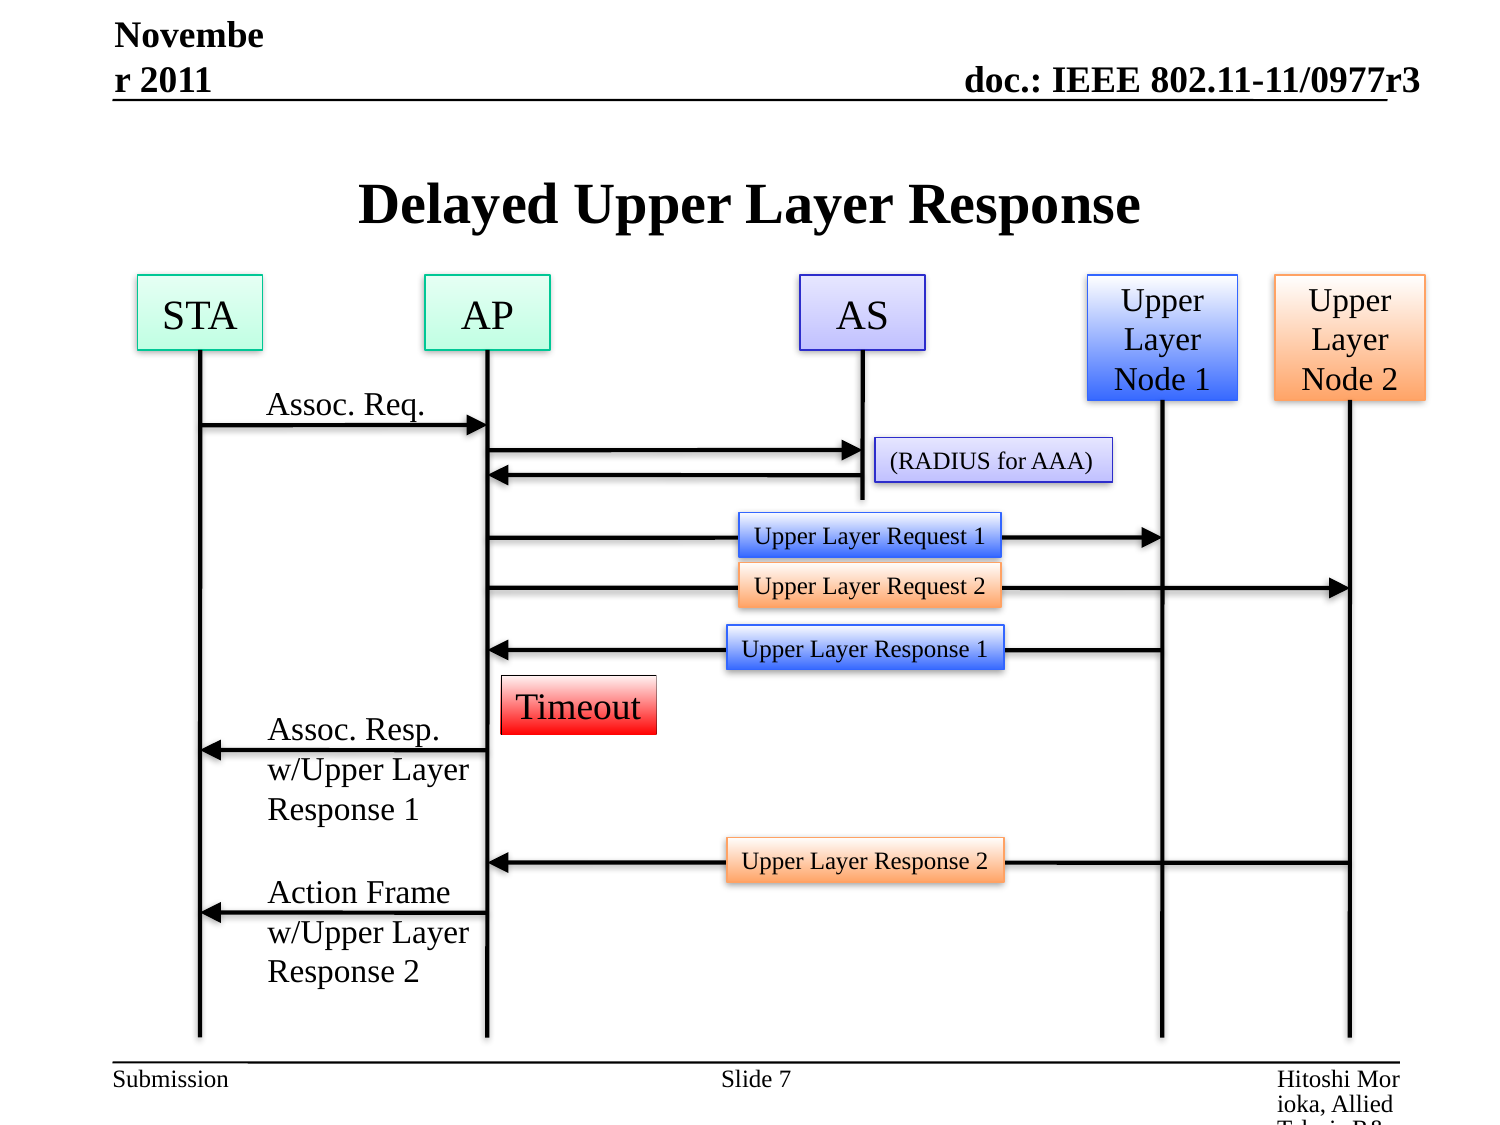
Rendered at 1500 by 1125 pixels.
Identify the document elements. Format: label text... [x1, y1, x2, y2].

footer Hitoshi Morioka, Allied Telesis R&D Center [1276, 1061, 1402, 1093]
text_box STA [137, 274, 263, 351]
text_box Action Frame w/Upper Layer Response 2 [252, 920, 485, 997]
text_box (RADIUS for AAA) [874, 437, 1113, 483]
text_box Upper Layer Response 1 [726, 660, 1005, 670]
text_box AS [799, 274, 926, 351]
title Delayed Upper Layer Response [112, 112, 1388, 288]
text_box Upper Layer Response 2 [726, 872, 1005, 883]
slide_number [114, 54, 272, 101]
text_box Upper Layer Node 1 [1087, 274, 1238, 401]
text_box Upper Layer Request 1 [738, 512, 1002, 535]
text_box Upper Layer Node 2 [1274, 274, 1426, 401]
text_box Timeout [500, 674, 657, 692]
text_box Assoc. Req. [251, 374, 441, 423]
text_box Assoc. Resp. w/Upper Layer Response 1 [252, 705, 485, 749]
text_box Upper Layer Response 1 [726, 624, 1005, 648]
text_box Upper Layer Request 2 [738, 597, 1002, 608]
text_box AP [424, 274, 551, 351]
slide_number Slide 7 [712, 1061, 800, 1093]
text_box Assoc. Resp. w/Upper Layer Response 1 [252, 758, 485, 835]
text_box Upper Layer Response 2 [726, 837, 1005, 860]
text_box Upper Layer Request 1 [738, 547, 1002, 558]
text_box Timeout [500, 704, 657, 735]
text_box Action Frame w/Upper Layer Response 2 [252, 862, 485, 912]
text_box Upper Layer Request 2 [738, 562, 1002, 586]
